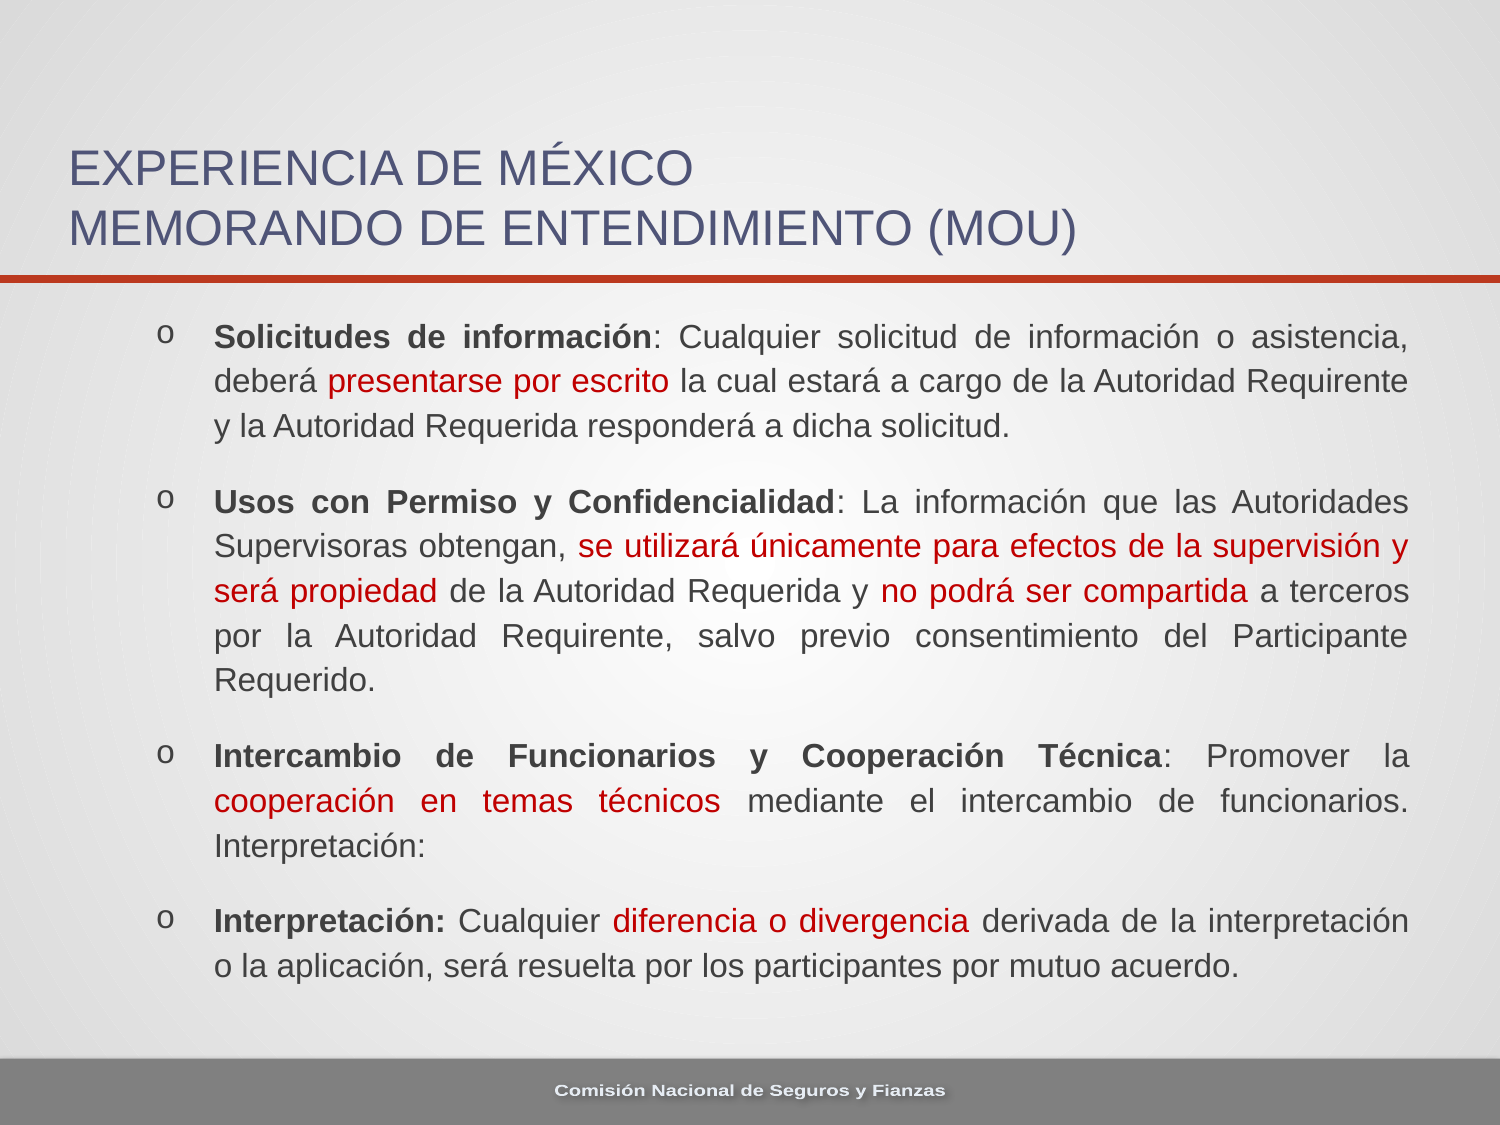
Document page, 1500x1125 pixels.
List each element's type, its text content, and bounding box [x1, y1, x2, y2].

list Solicitudes de información: Cualquier solicitud de información o asistencia, deberá presentarse por escrito la cual estará a cargo de la Autoridad Requirente y la Autoridad Requerida responderá a dicha solicitud. Usos con Permiso y Confidencialidad: La información que las Autoridades Supervisoras obtengan, se utilizará únicamente para efectos de la supervisión y será propiedad de la Autoridad Requerida y no podrá ser compartida a terceros por la Autoridad Requirente, salvo previo consentimiento del Participante Requerido. Intercambio de Funcionarios y Cooperación Técnica: Promover la cooperación en temas técnicos mediante el intercambio de funcionarios. Interpretación: Interpretación: Cualquier diferencia o divergencia derivada de la interpretación o la aplicación, será resuelta por los participantes por mutuo acuerdo. [75, 302, 1425, 1035]
title Experiencia de México Memorando de entendimiento (MoU) [53, 30, 1447, 263]
